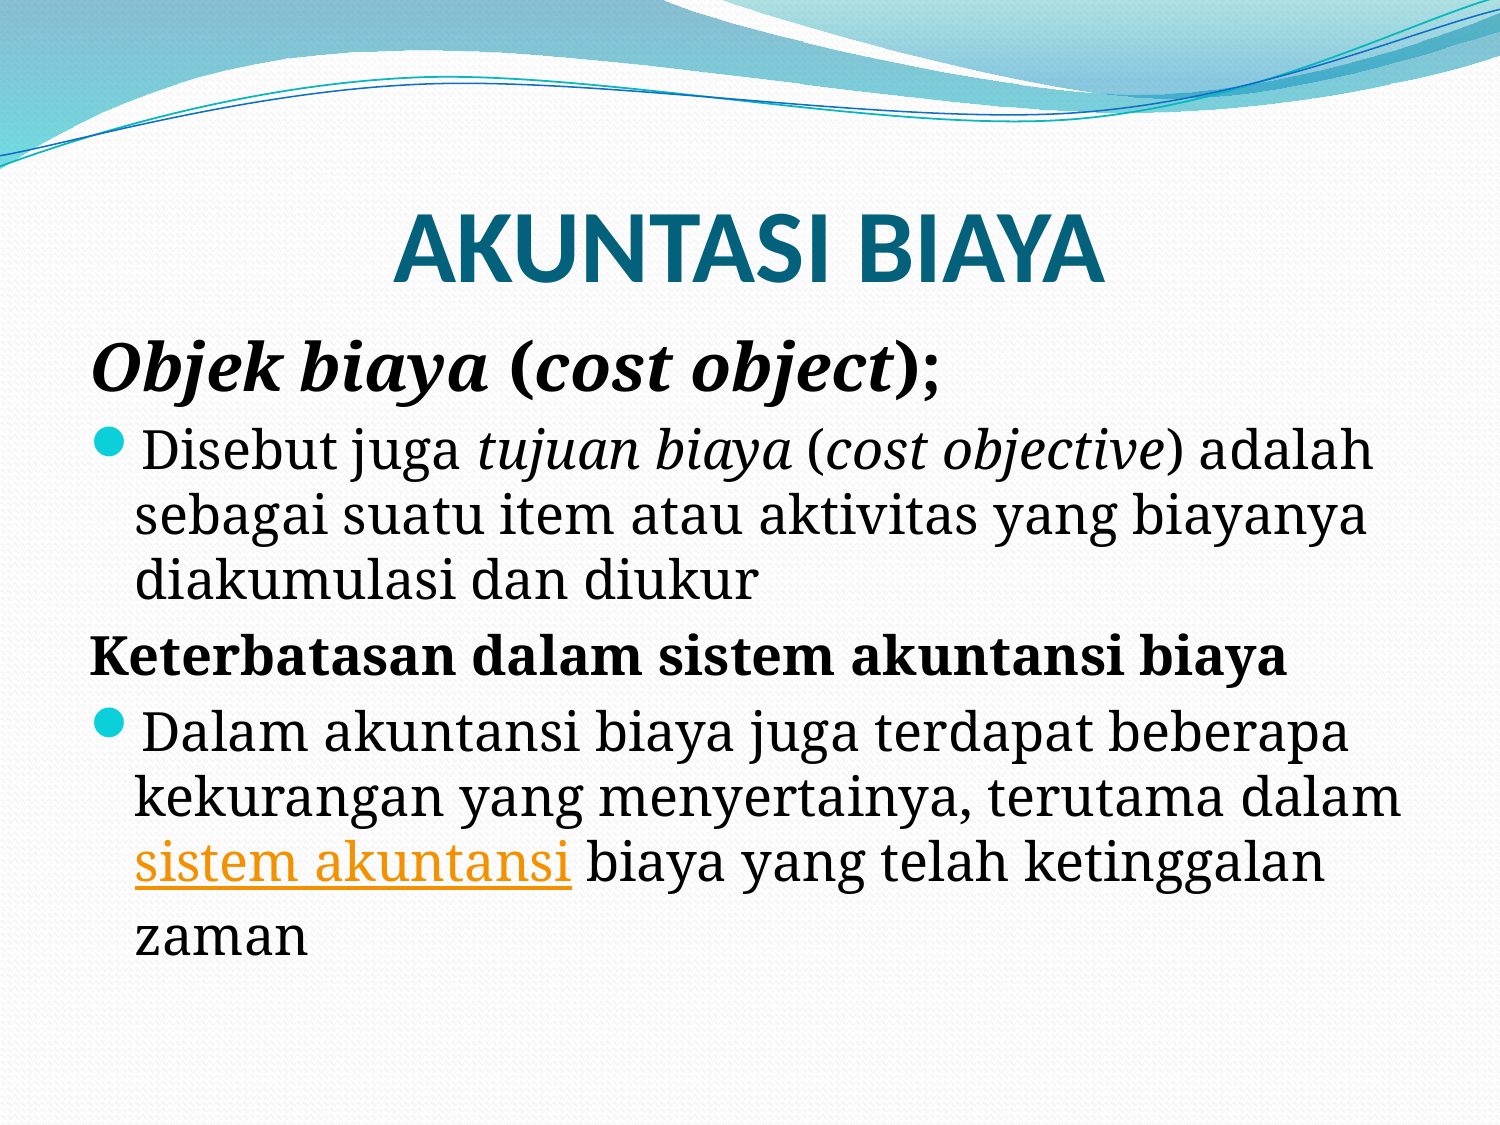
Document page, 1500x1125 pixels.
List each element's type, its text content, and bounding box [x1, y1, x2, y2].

title AKUNTASI BIAYA [75, 115, 1425, 303]
list Objek biaya (cost object); Disebut juga tujuan biaya (cost objective) adalah sebagai suatu item atau aktivitas yang biayanya diakumulasi dan diukur Keterbatasan dalam sistem akuntansi biaya Dalam akuntansi biaya juga terdapat beberapa kekurangan yang menyertainya, terutama dalam sistem akuntansi biaya yang telah ketinggalan zaman [75, 317, 1425, 1038]
